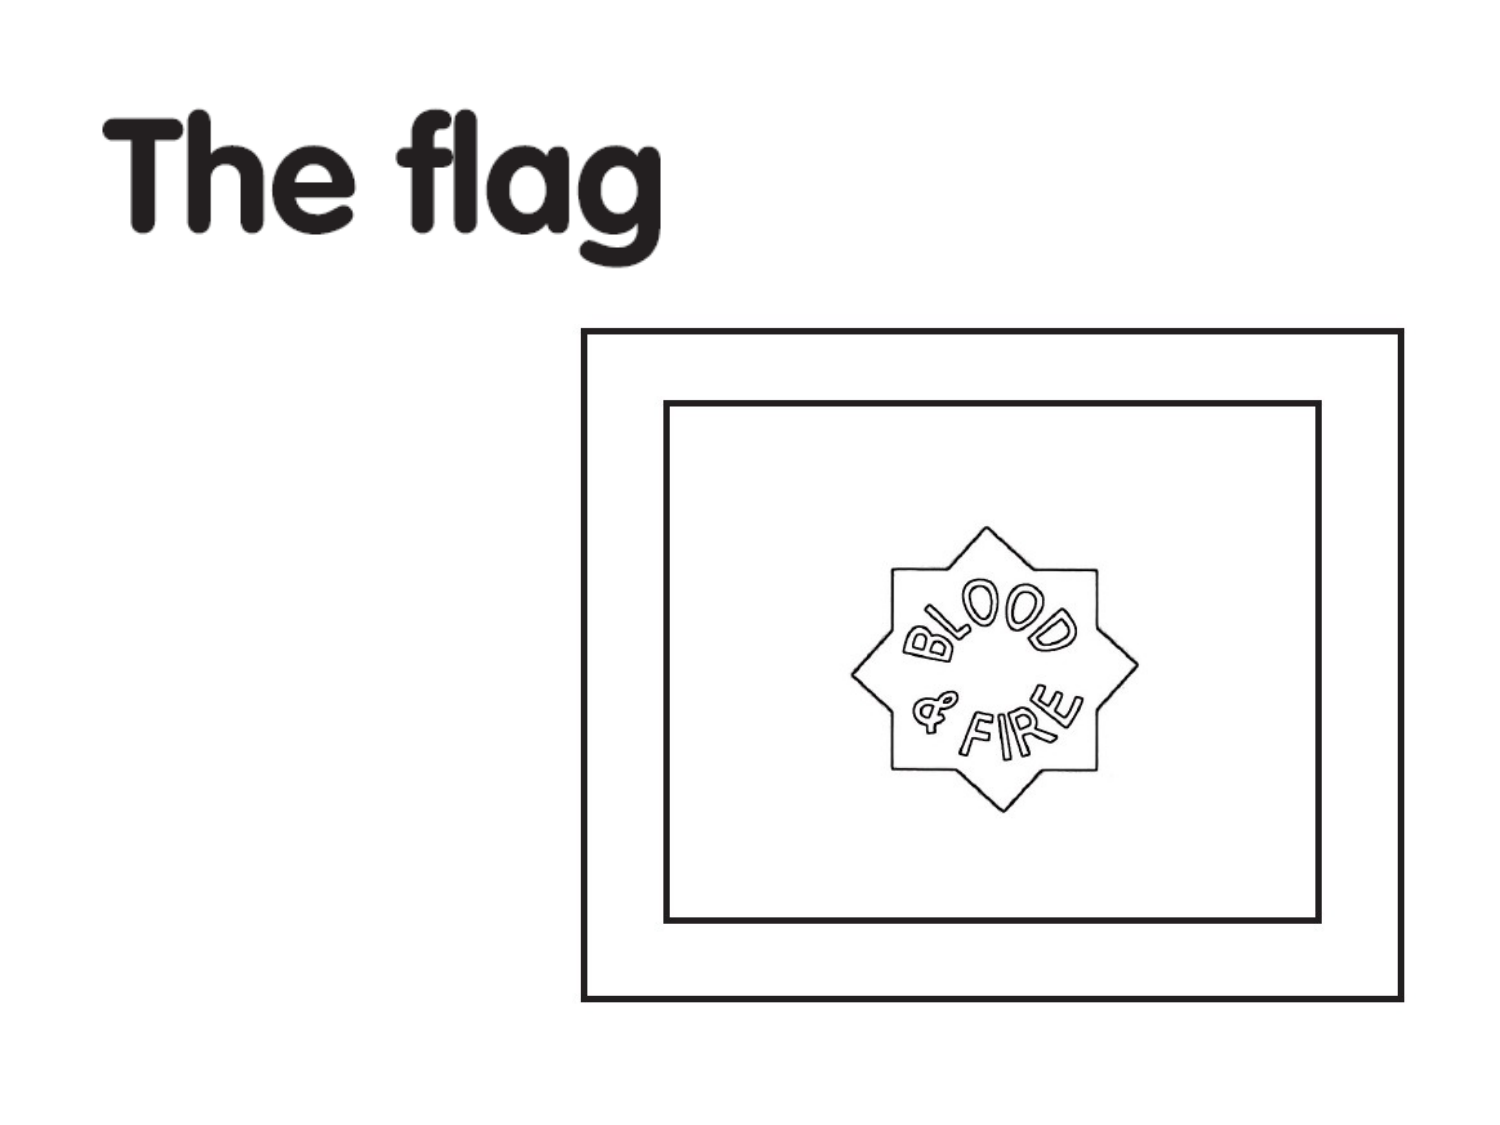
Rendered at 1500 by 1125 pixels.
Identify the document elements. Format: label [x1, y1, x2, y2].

picture [88, 101, 700, 285]
picture [572, 314, 1416, 1015]
